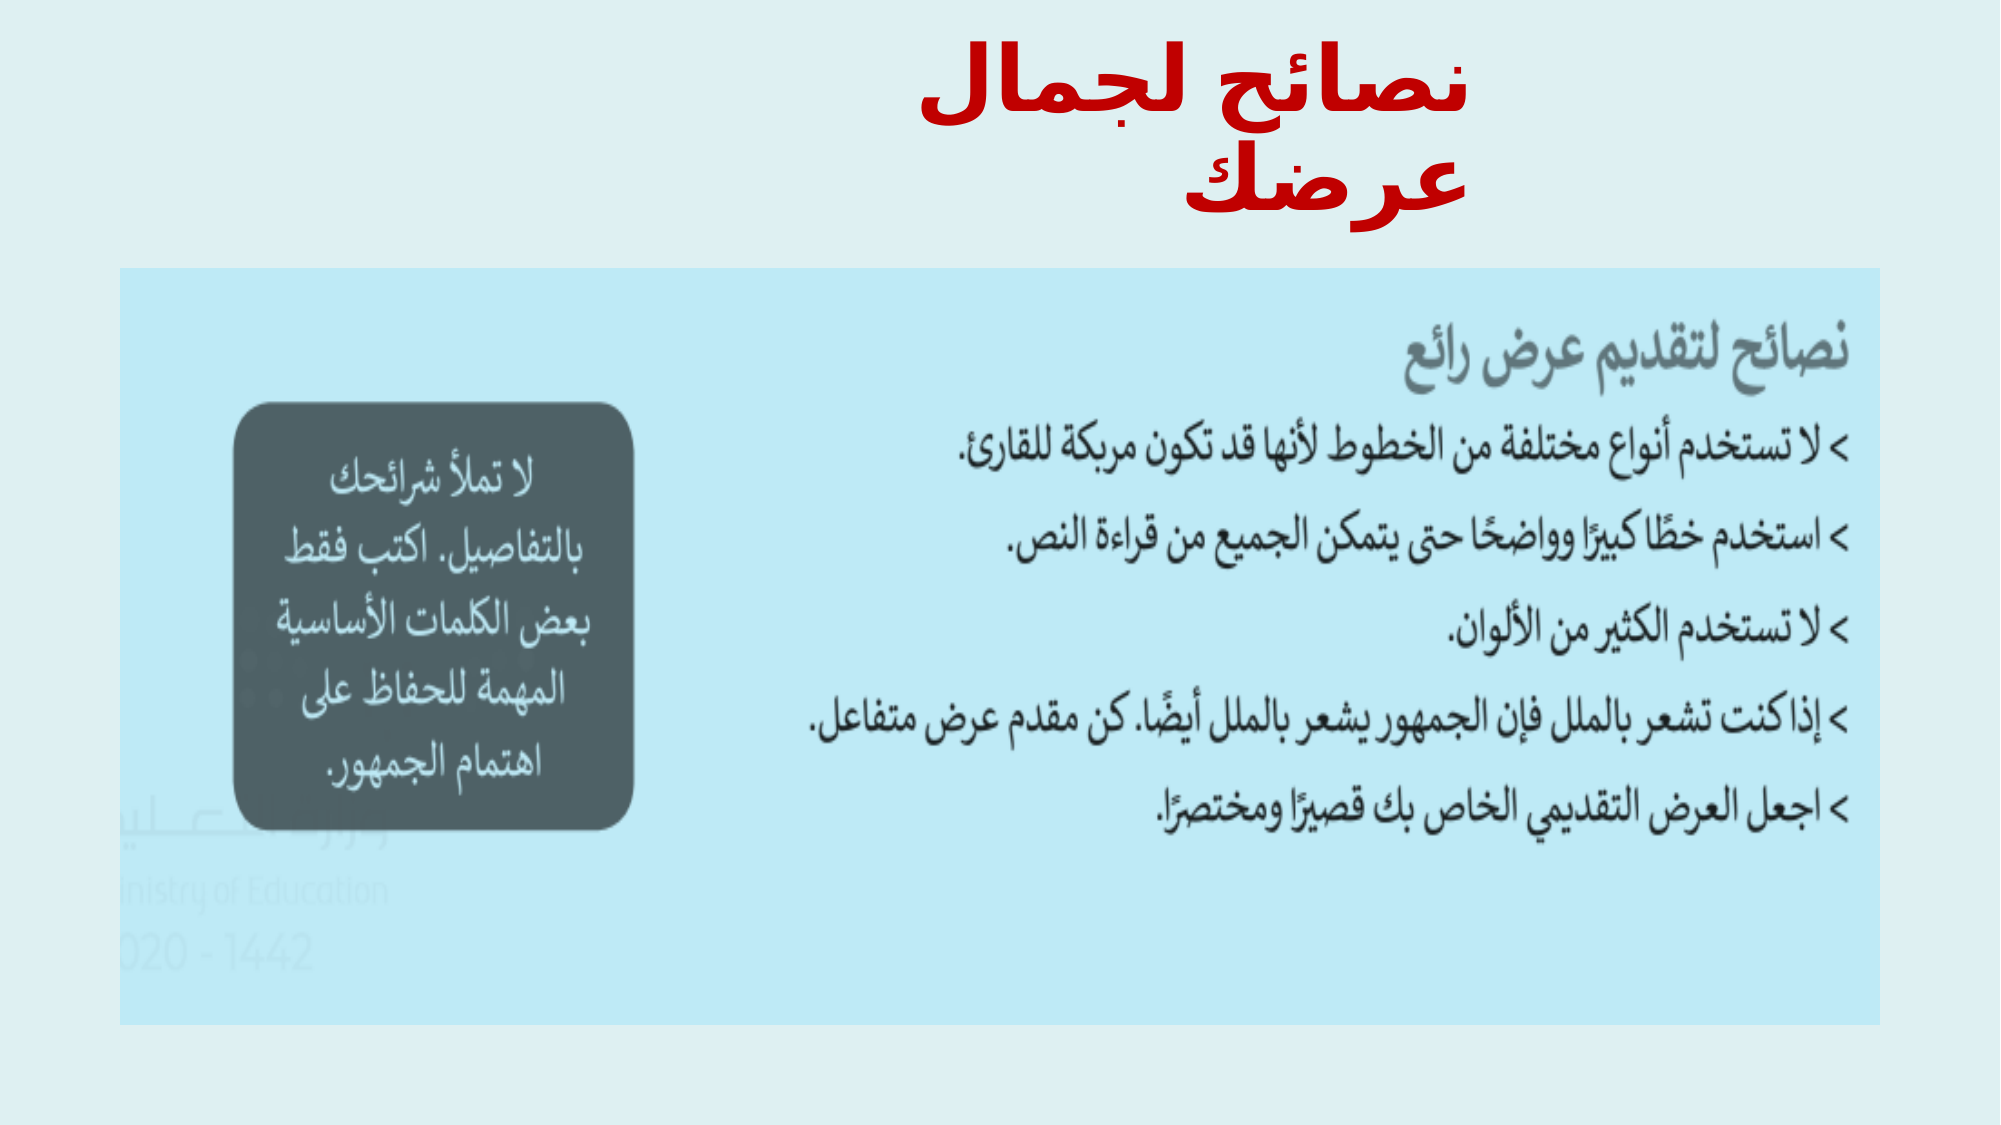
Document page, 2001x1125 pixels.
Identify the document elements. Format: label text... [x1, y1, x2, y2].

title نصائح لجمال عرضك [644, 40, 1490, 221]
picture [120, 268, 1880, 1025]
